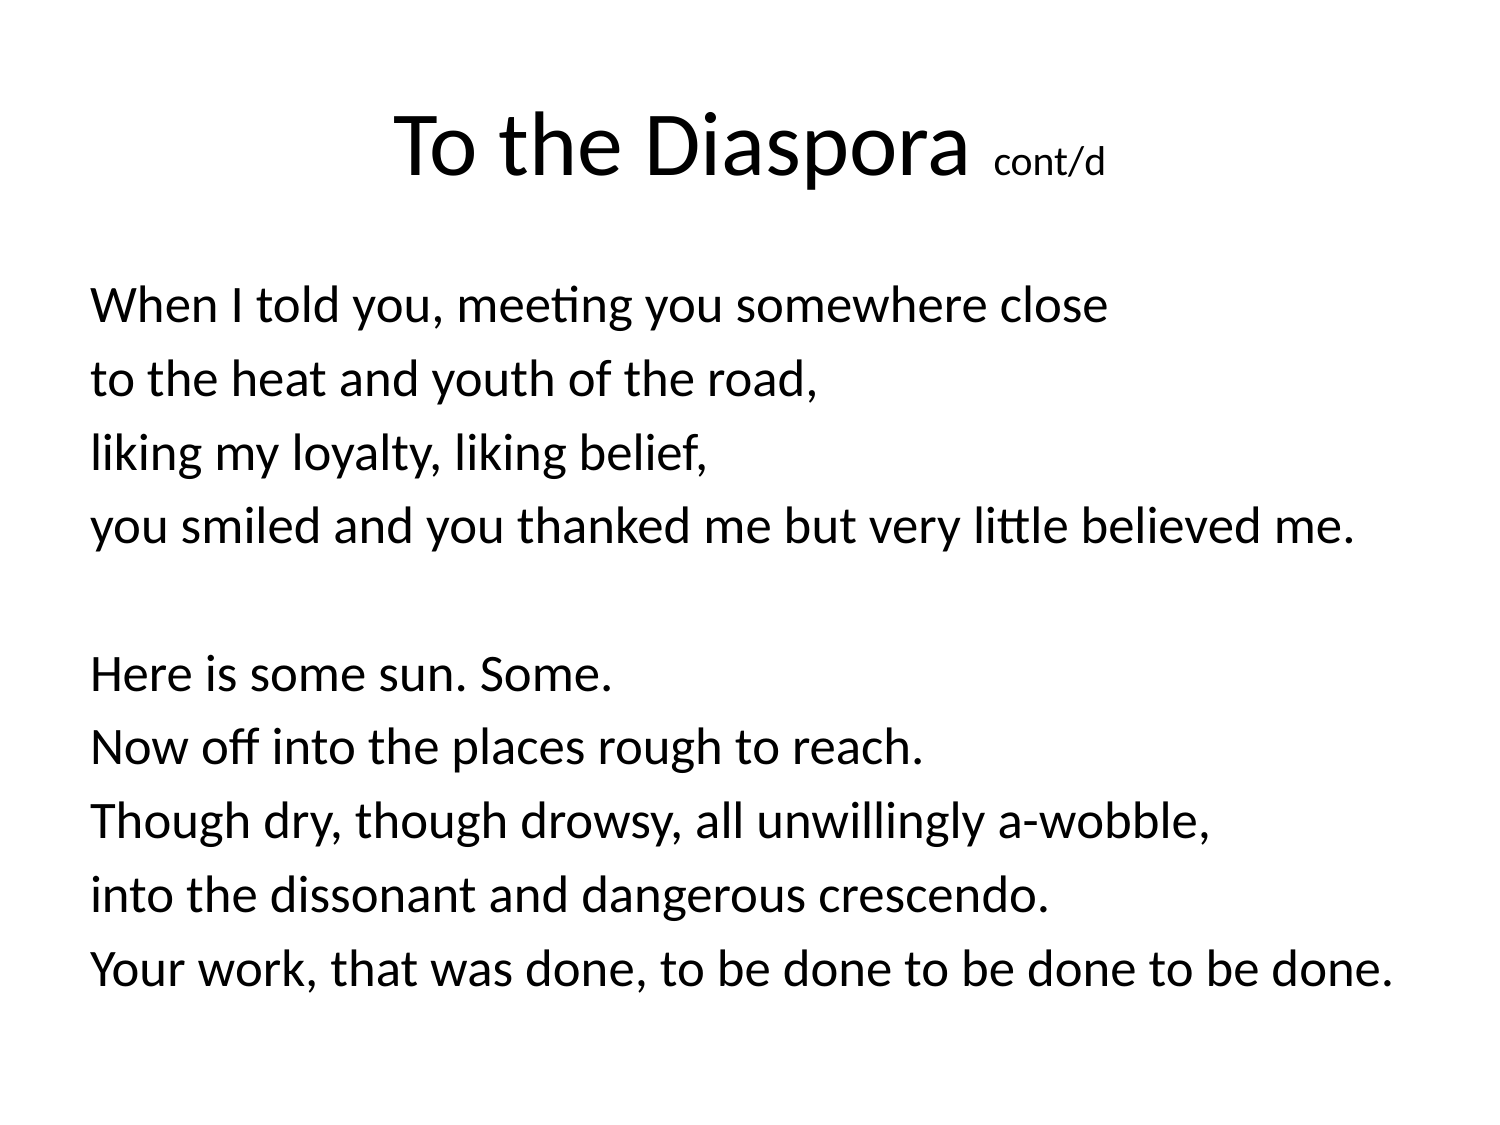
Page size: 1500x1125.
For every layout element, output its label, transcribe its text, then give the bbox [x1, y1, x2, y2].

list When I told you, meeting you somewhere close to the heat and youth of the road, liking my loyalty, liking belief, you smiled and you thanked me but very little believed me. Here is some sun. Some. Now off into the places rough to reach. Though dry, though drowsy, all unwillingly a-wobble, into the dissonant and dangerous crescendo. Your work, that was done, to be done to be done to be done. [75, 262, 1425, 1005]
title To the Diaspora cont/d [75, 45, 1425, 233]
